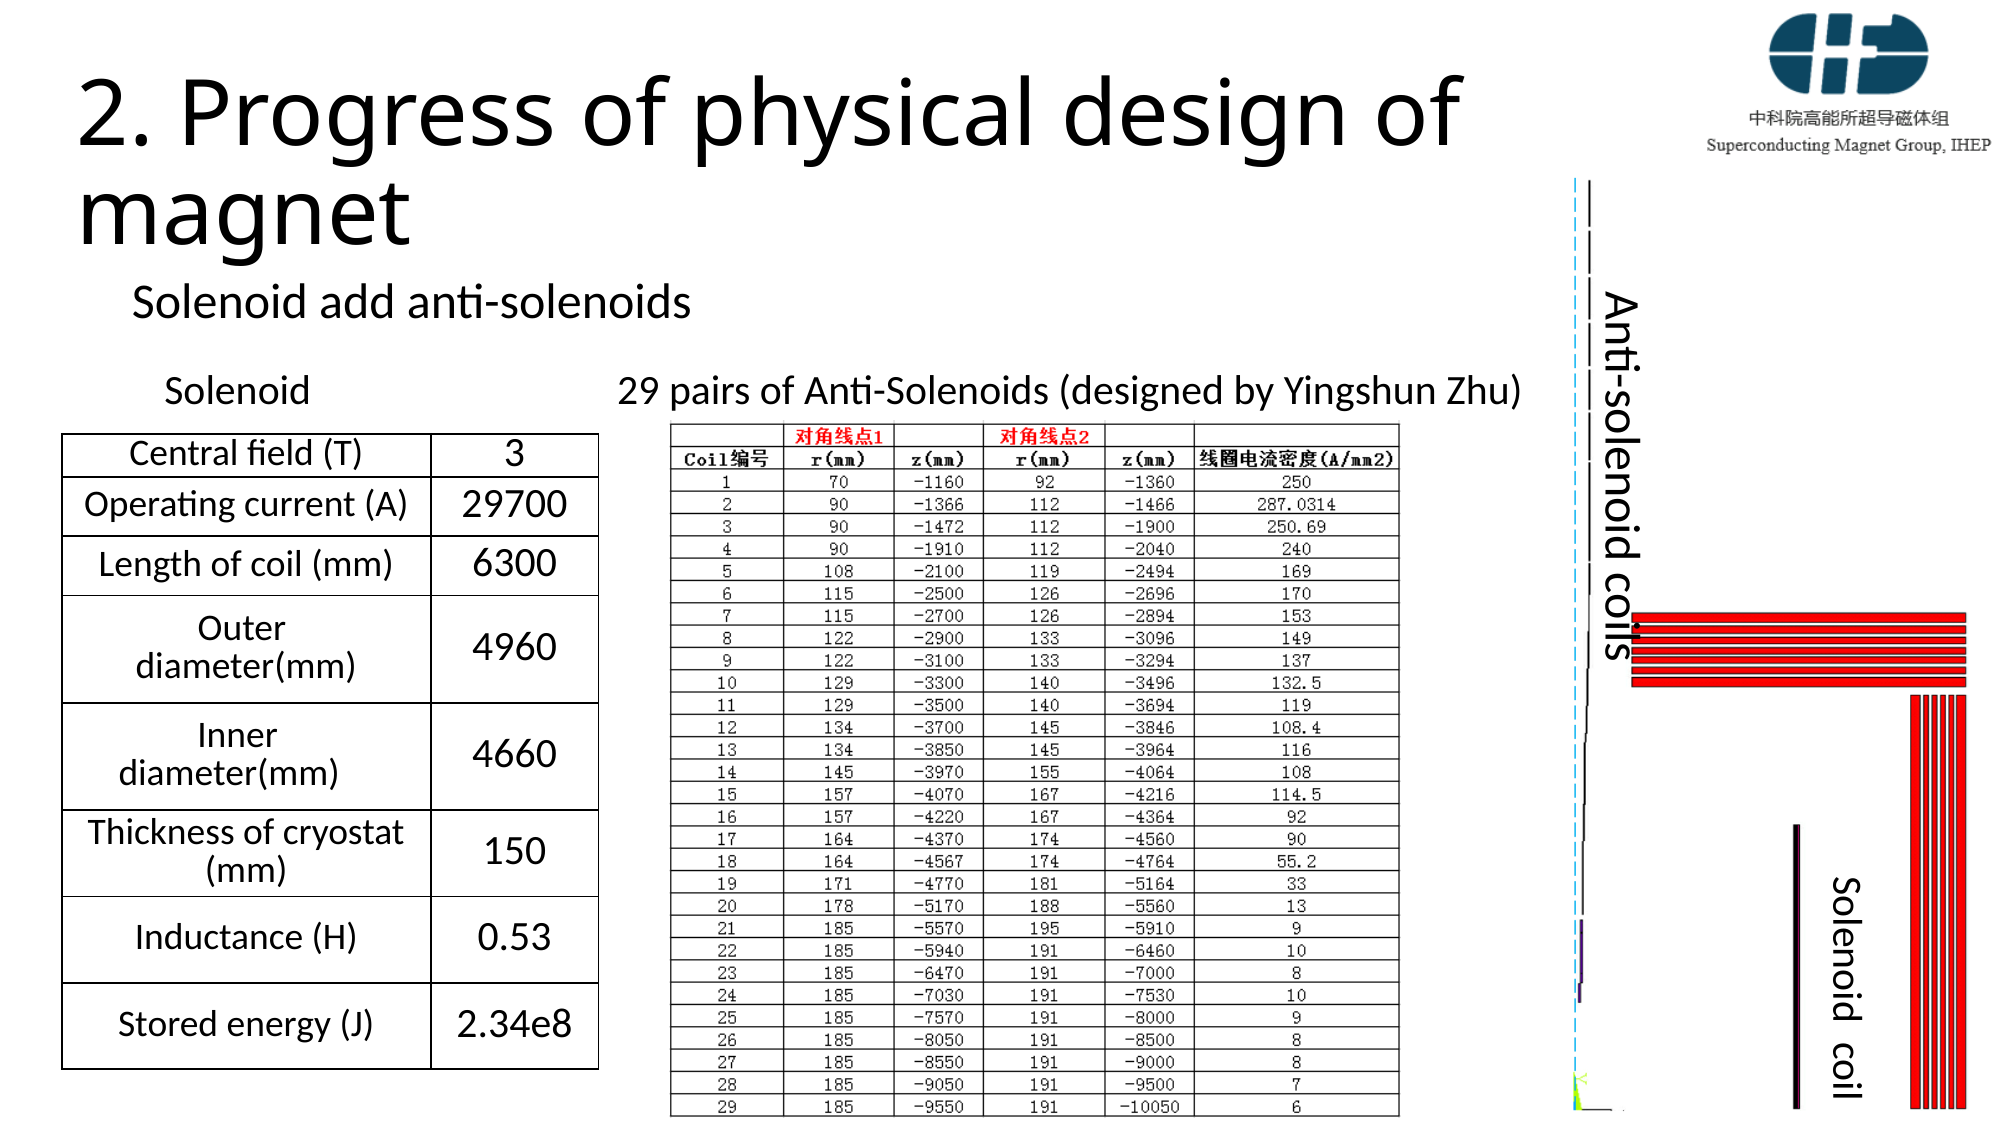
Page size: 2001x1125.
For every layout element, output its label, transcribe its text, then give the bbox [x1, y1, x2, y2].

text_box Solenoid [149, 355, 335, 420]
table_cell Operating current (A) [63, 478, 430, 535]
picture [1572, 1103, 1801, 1112]
table_header Central field (T) [63, 435, 430, 476]
table_cell Thickness of cryostat (mm) [63, 811, 430, 896]
text_box Anti-solenoid coils [1572, 276, 1663, 439]
slide_number 6 [1412, 1042, 1863, 1103]
text_box Solenoid coil [1801, 861, 1883, 1125]
table_cell Inductance (H) [63, 897, 430, 982]
title 2. Progress of physical design of magnet [61, 56, 1787, 274]
table_header 3 [432, 435, 598, 476]
text_box 29 pairs of Anti-Solenoids (designed by Yingshun Zhu) [602, 355, 1547, 420]
text_box Solenoid add anti-solenoids [117, 261, 707, 337]
table_cell 2.34e8 [432, 984, 598, 1068]
table_cell Outer diameter(mm) [63, 596, 430, 702]
table_cell 29700 [432, 478, 598, 535]
picture [1699, 0, 2000, 158]
table_cell Stored energy (J) [63, 984, 430, 1068]
table_cell 6300 [432, 537, 598, 595]
table_cell 150 [432, 811, 598, 896]
picture [669, 167, 2000, 1119]
table_cell Length of coil (mm) [63, 537, 430, 595]
table_cell Inner diameter(mm) [63, 704, 430, 809]
table_cell 4660 [432, 704, 598, 809]
table_cell 4960 [432, 596, 598, 702]
table_cell 0.53 [432, 897, 598, 982]
